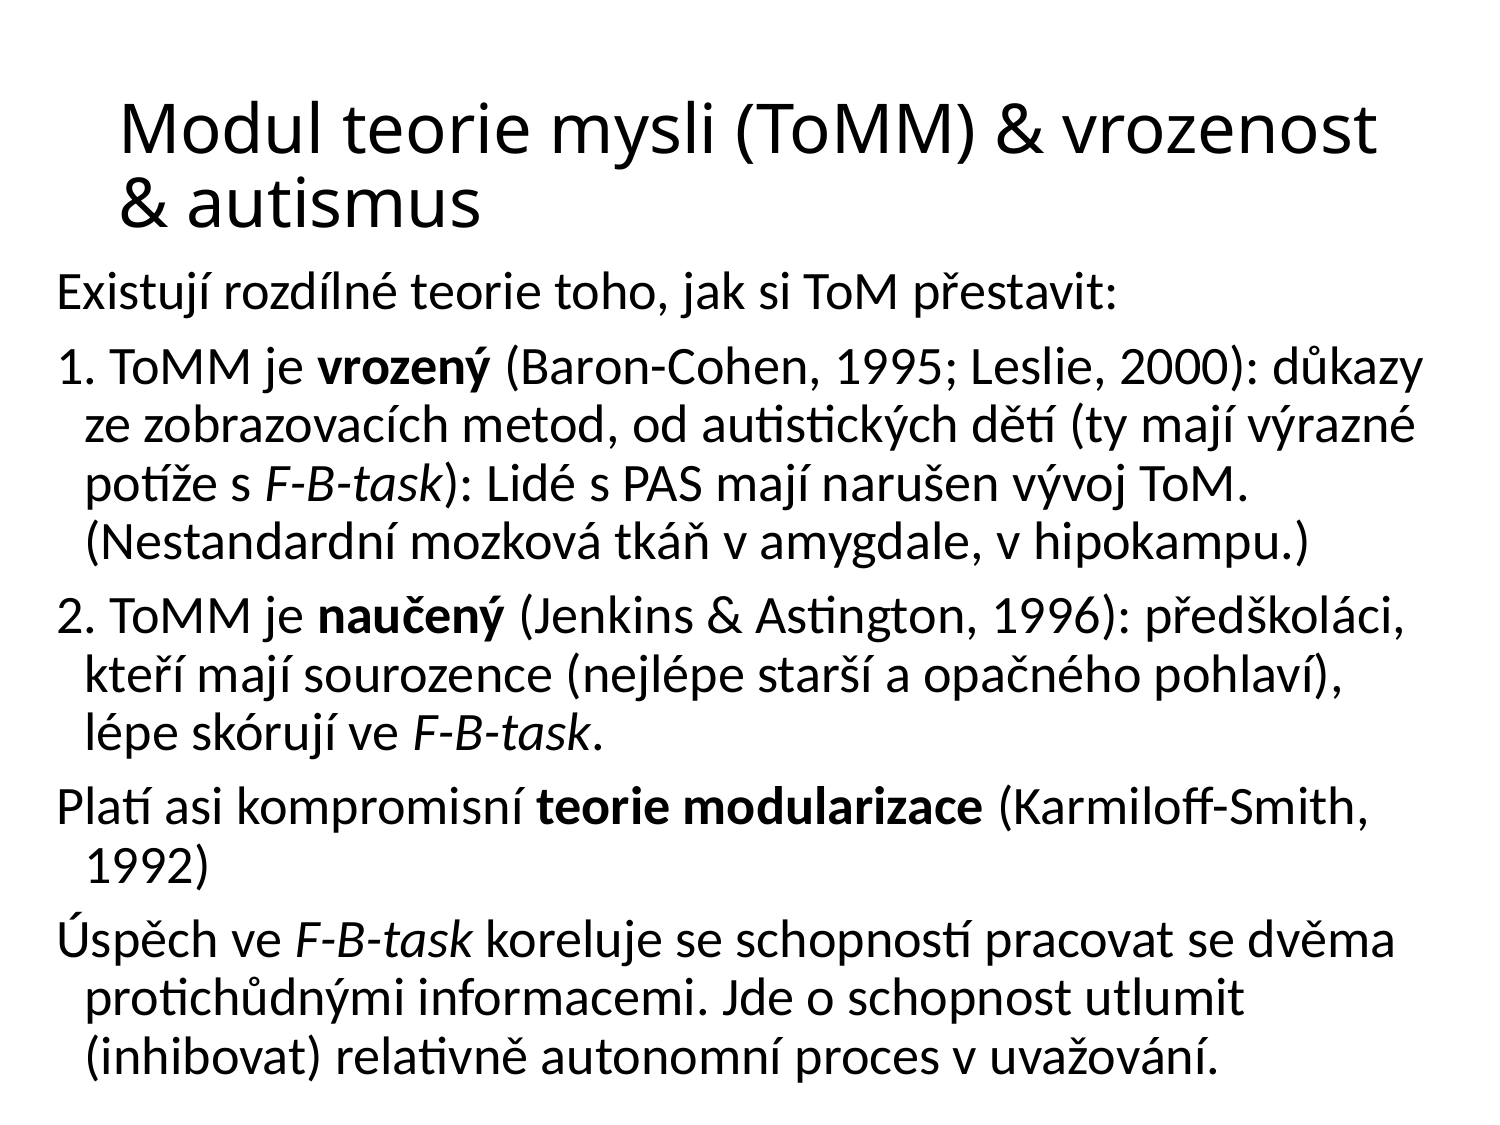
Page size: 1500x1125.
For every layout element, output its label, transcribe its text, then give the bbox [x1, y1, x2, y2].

list Existují rozdílné teorie toho, jak si ToM přestavit: 1. ToMM je vrozený (Baron-Cohen, 1995; Leslie, 2000): důkazy ze zobrazovacích metod, od autistických dětí (ty mají výrazné potíže s F-B-task): Lidé s PAS mají narušen vývoj ToM. (Nestandardní mozková tkáň v amygdale, v hipokampu.) 2. ToMM je naučený (Jenkins & Astington, 1996): předškoláci, kteří mají sourozence (nejlépe starší a opačného pohlaví), lépe skórují ve F-B-task. Platí asi kompromisní teorie modularizace (Karmiloff-Smith, 1992) Úspěch ve F-B-task koreluje se schopností pracovat se dvěma protichůdnými informacemi. Jde o schopnost utlumit (inhibovat) relativně autonomní proces v uvažování. [41, 255, 1459, 1015]
title Modul teorie mysli (ToMM) & vrozenost & autismus [103, 59, 1397, 255]
